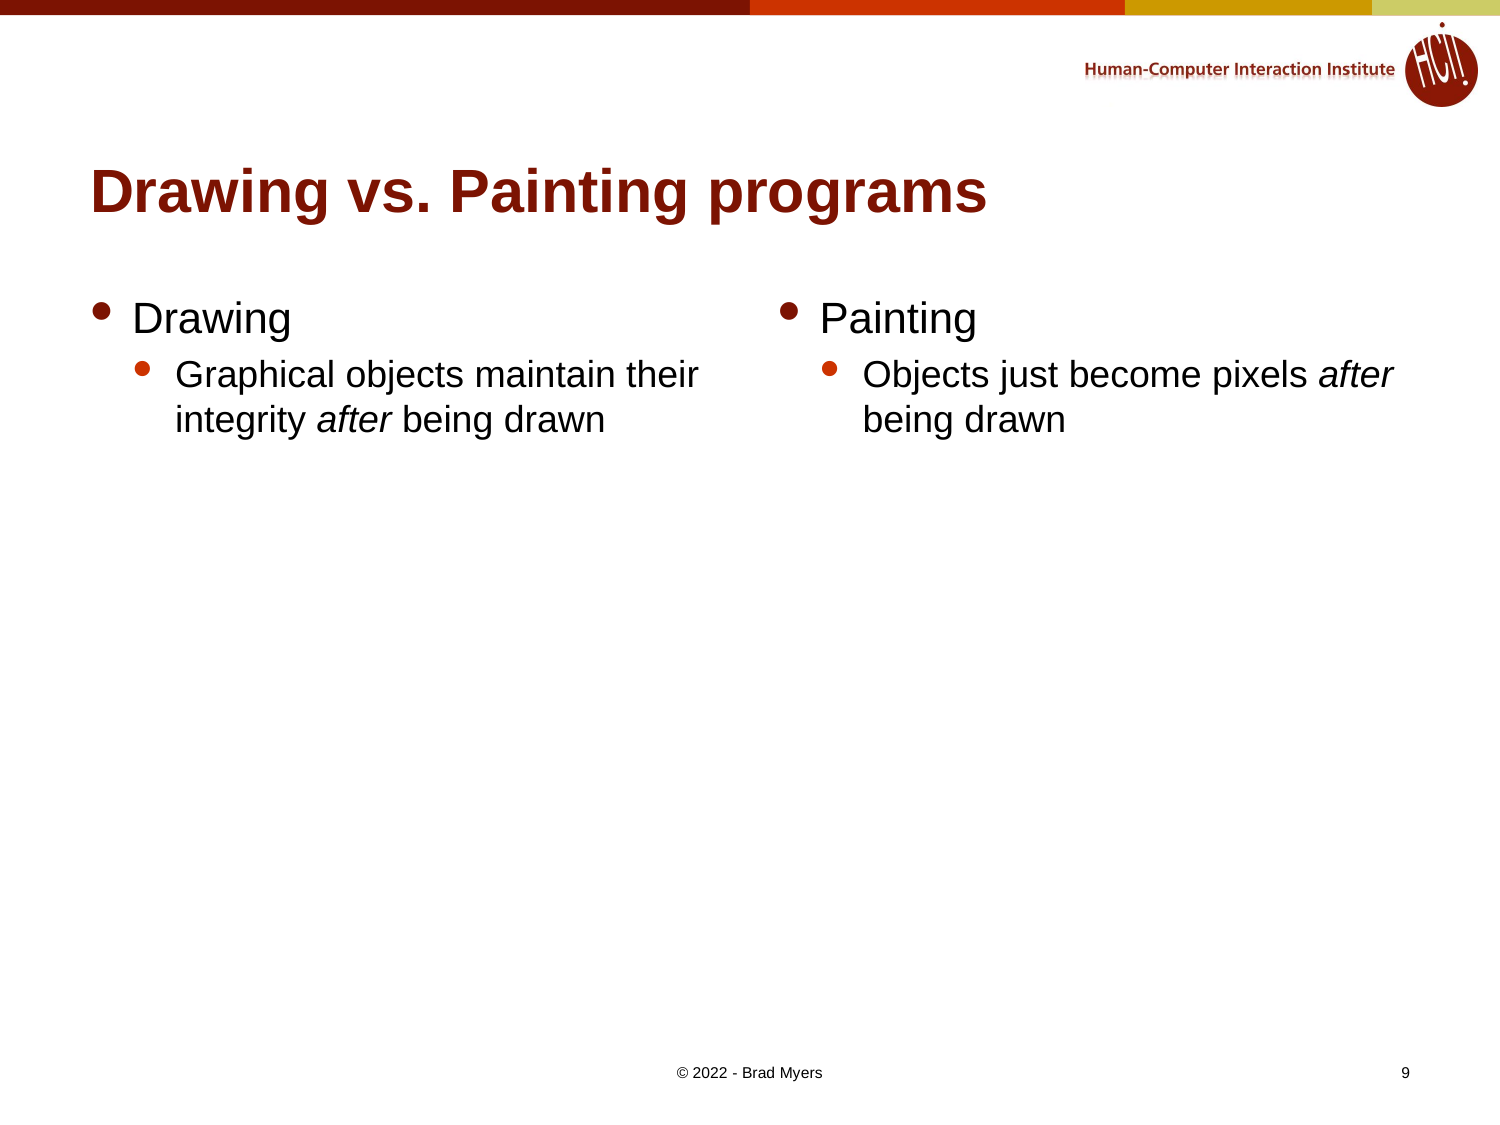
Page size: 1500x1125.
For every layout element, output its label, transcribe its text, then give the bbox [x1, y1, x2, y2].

footer © 2022 - Brad Myers [512, 1054, 988, 1101]
list Painting Objects just become pixels after being drawn [762, 281, 1426, 1006]
list Drawing Graphical objects maintain their integrity after being drawn [74, 281, 738, 1006]
title Drawing vs. Painting programs [74, 19, 1313, 233]
slide_number 9 [1074, 1054, 1426, 1101]
picture [1313, 22, 1478, 107]
